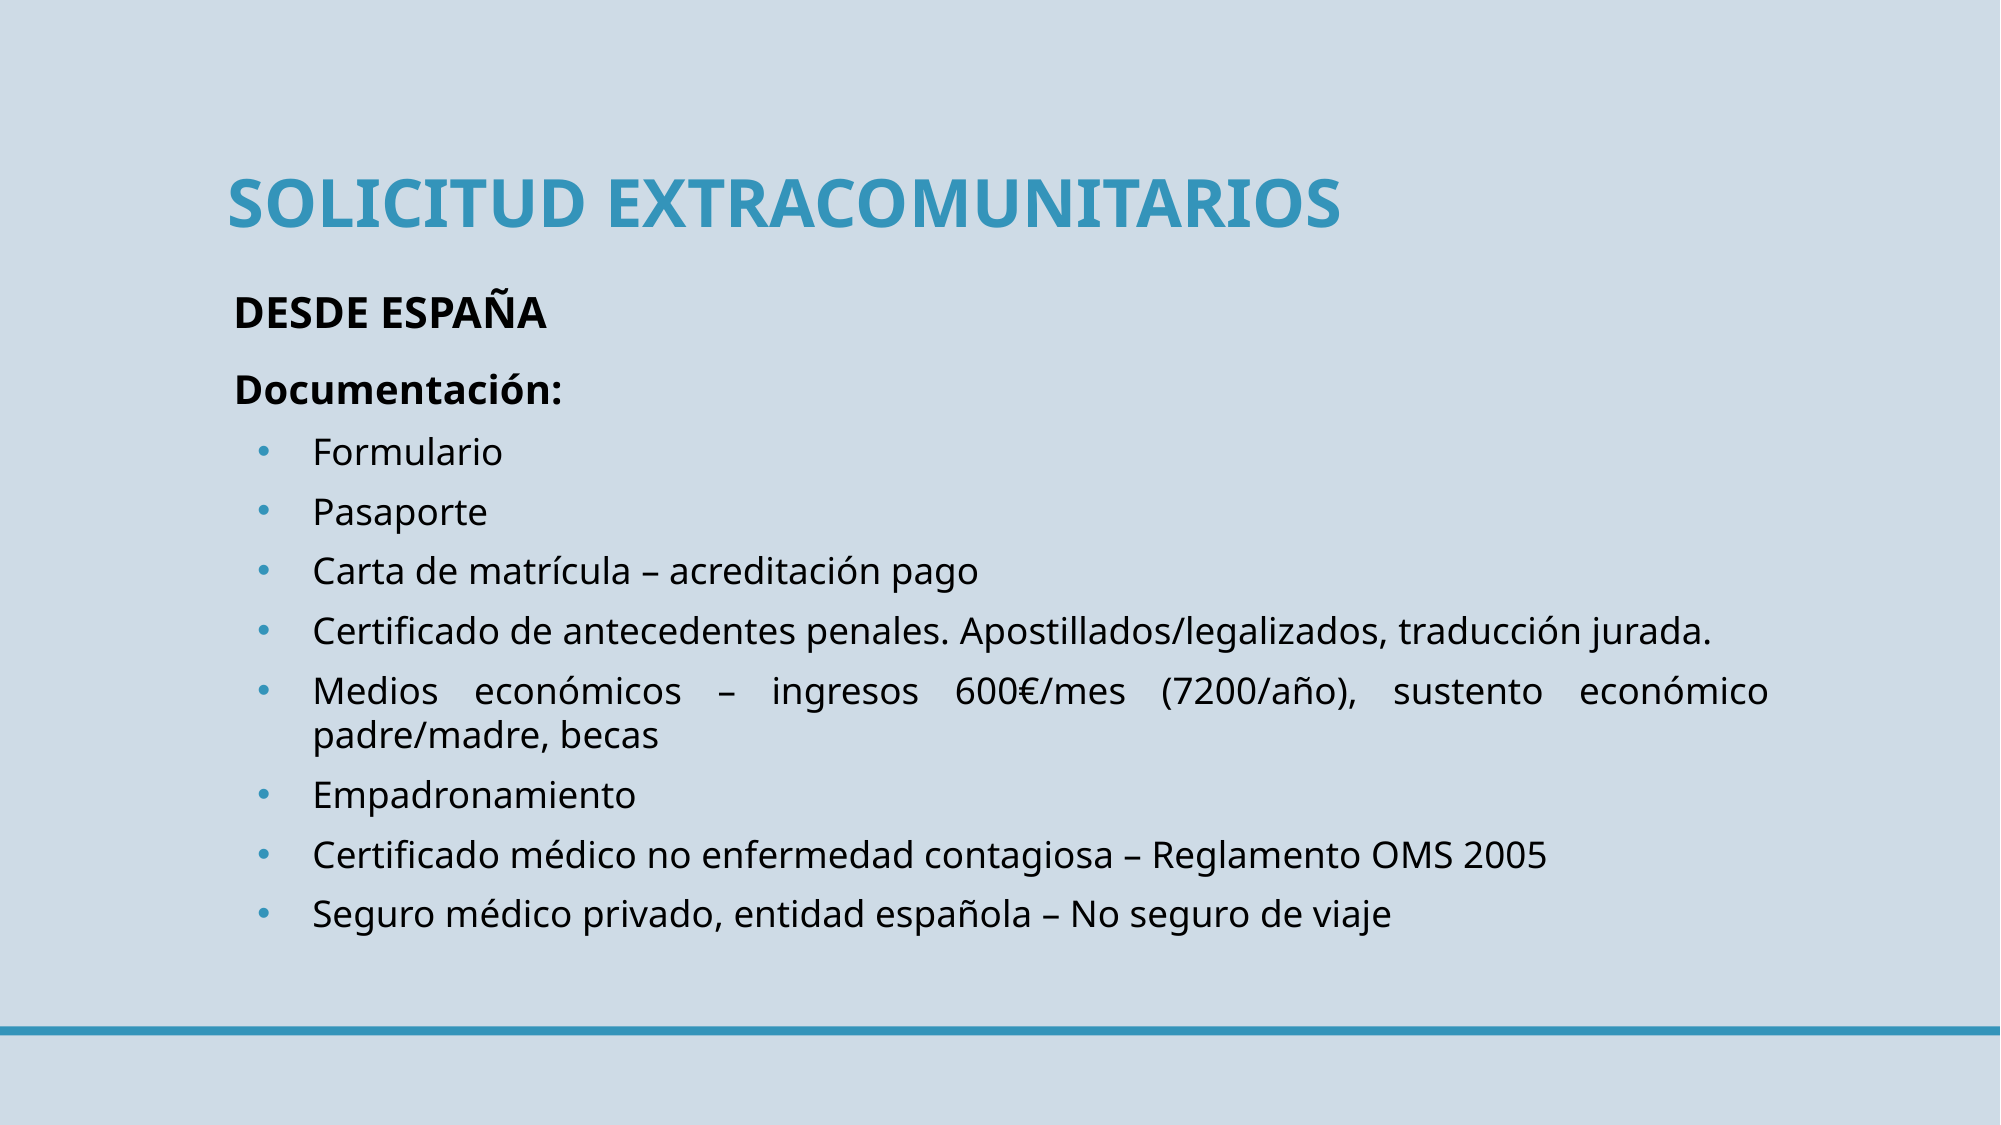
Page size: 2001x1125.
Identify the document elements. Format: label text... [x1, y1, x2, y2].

title SOLICITUD EXTRACOMUNITARIOS [212, 62, 1788, 250]
list DESDE ESPAÑA Documentación: Formulario Pasaporte Carta de matrícula – acreditación pago Certificado de antecedentes penales. Apostillados/legalizados, traducción jurada. Medios económicos – ingresos 600€/mes (7200/año), sustento económico padre/madre, becas Empadronamiento Certificado médico no enfermedad contagiosa – Reglamento OMS 2005 Seguro médico privado, entidad española – No seguro de viaje [212, 277, 1788, 953]
